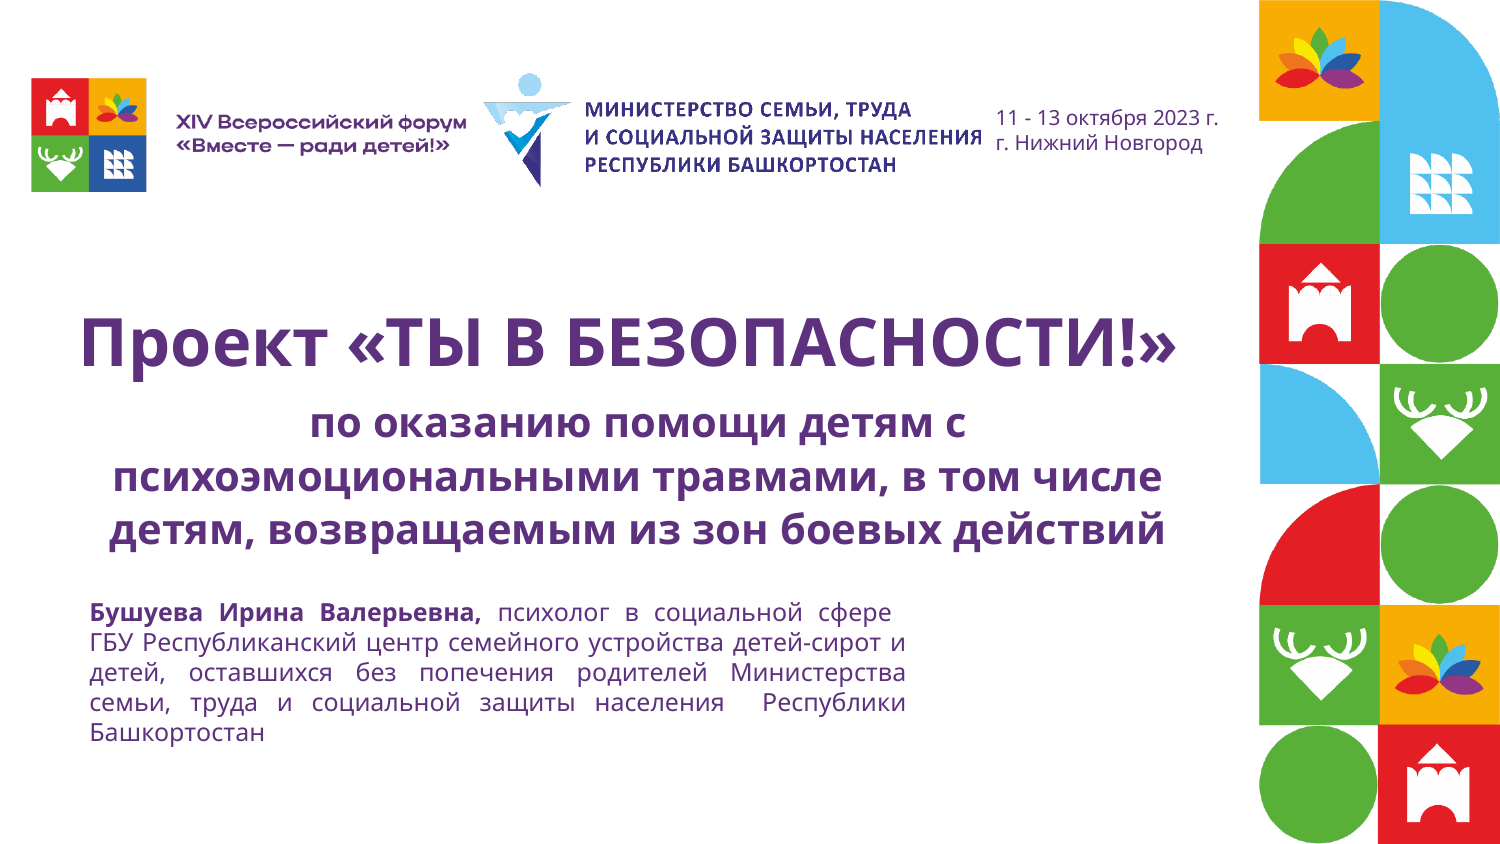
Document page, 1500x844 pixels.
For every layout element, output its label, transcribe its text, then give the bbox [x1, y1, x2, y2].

picture [1259, 0, 1500, 844]
text_box Проект «ТЫ В БЕЗОПАСНОСТИ!» по оказанию помощи детям с психоэмоциональными травмами, в том числе детям, возвращаемым из зон боевых действий [29, 287, 1247, 561]
picture [31, 78, 466, 193]
picture [483, 73, 981, 187]
text_box 11 - 13 октября 2023 г. г. Нижний Новгород [981, 96, 1259, 162]
text_box Бушуева Ирина Валерьевна, психолог в социальной сфере ГБУ Республиканский центр семейного устройства детей-сирот и детей, оставшихся без попечения родителей Министерства семьи, труда и социальной защиты населения Республики Башкортостан [74, 588, 923, 784]
